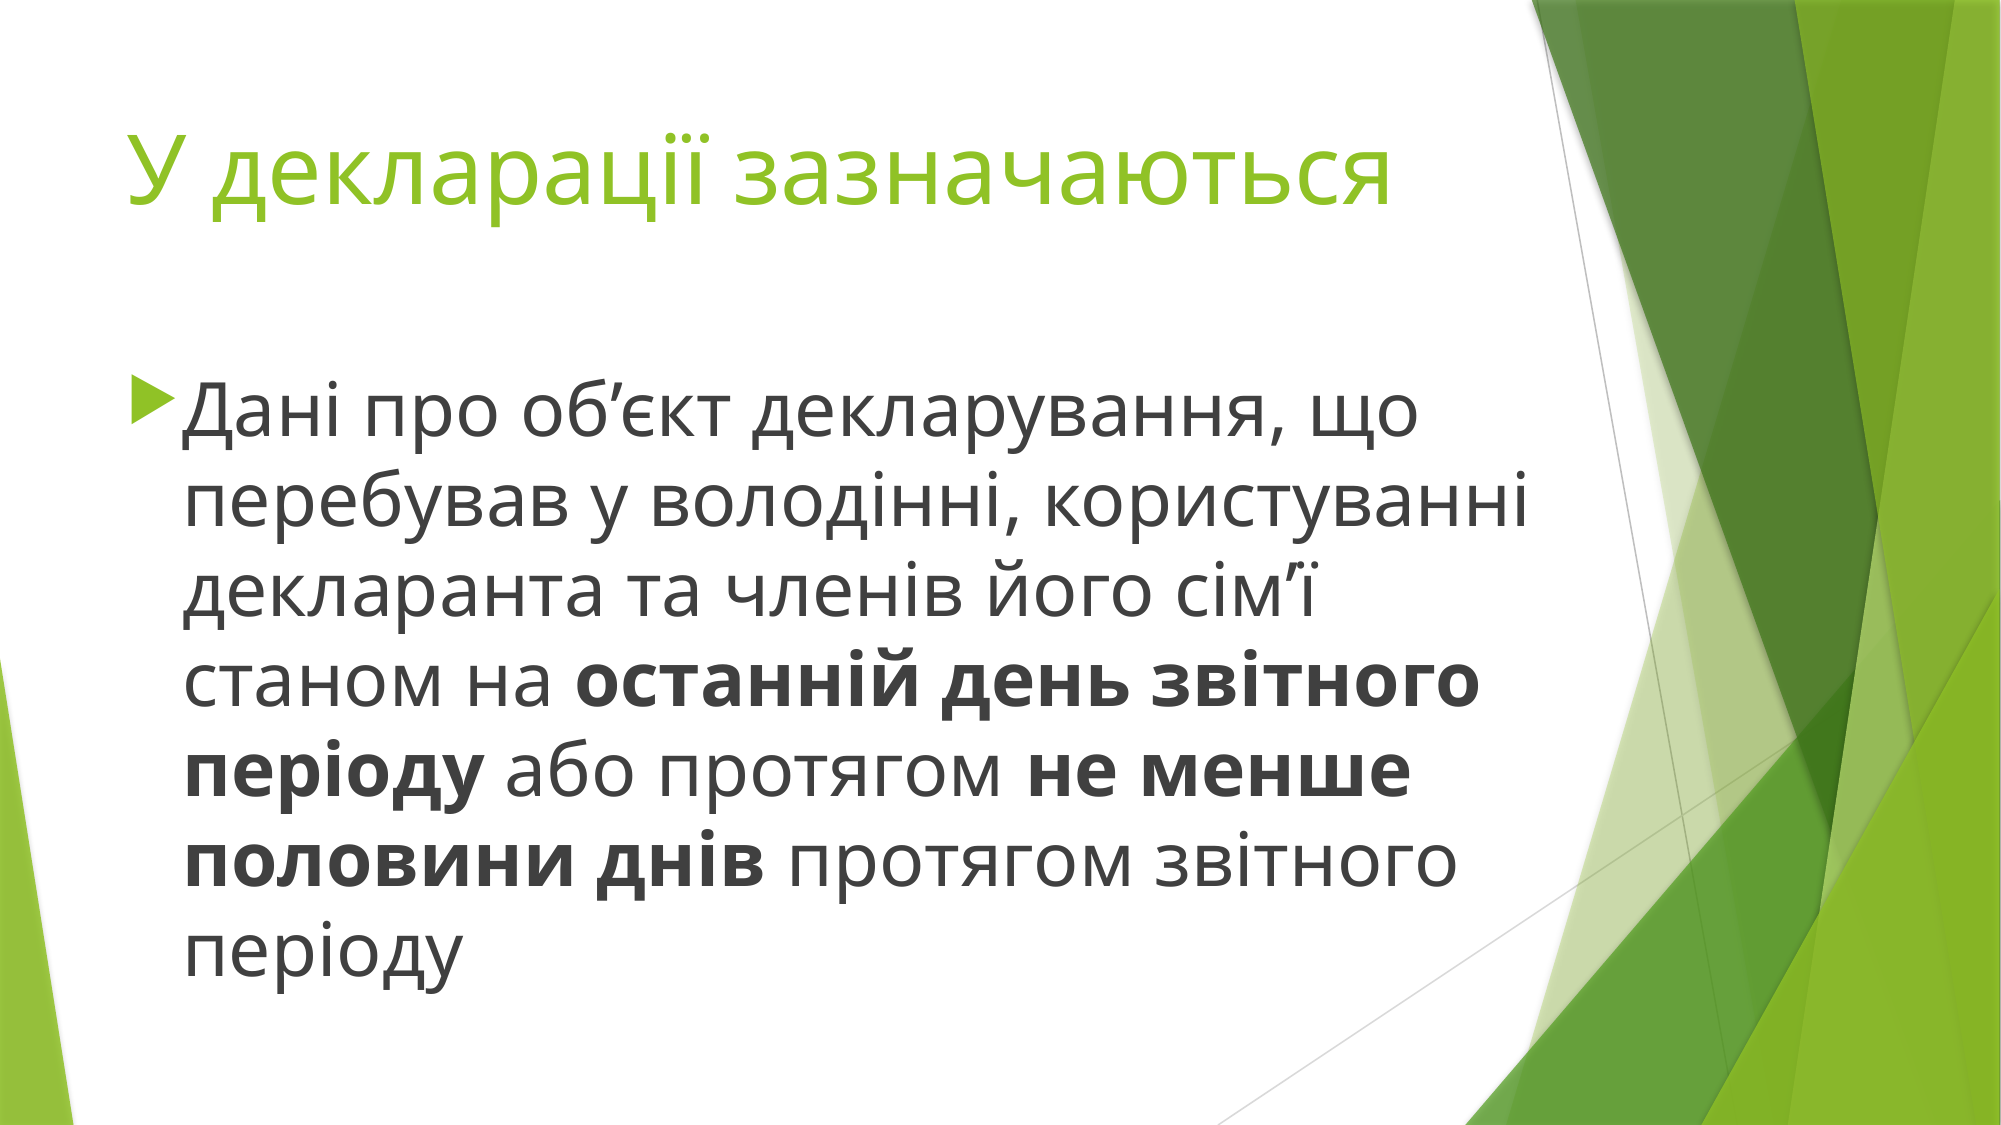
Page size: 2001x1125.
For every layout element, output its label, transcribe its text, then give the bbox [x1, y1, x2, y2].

title У декларації зазначаються [111, 99, 1522, 317]
list Дані про об’єкт декларування, що перебував у володінні, користуванні декларанта та членів його сім’ї станом на останній день звітного періоду або протягом не менше половини днів протягом звітного періоду [111, 354, 1588, 992]
